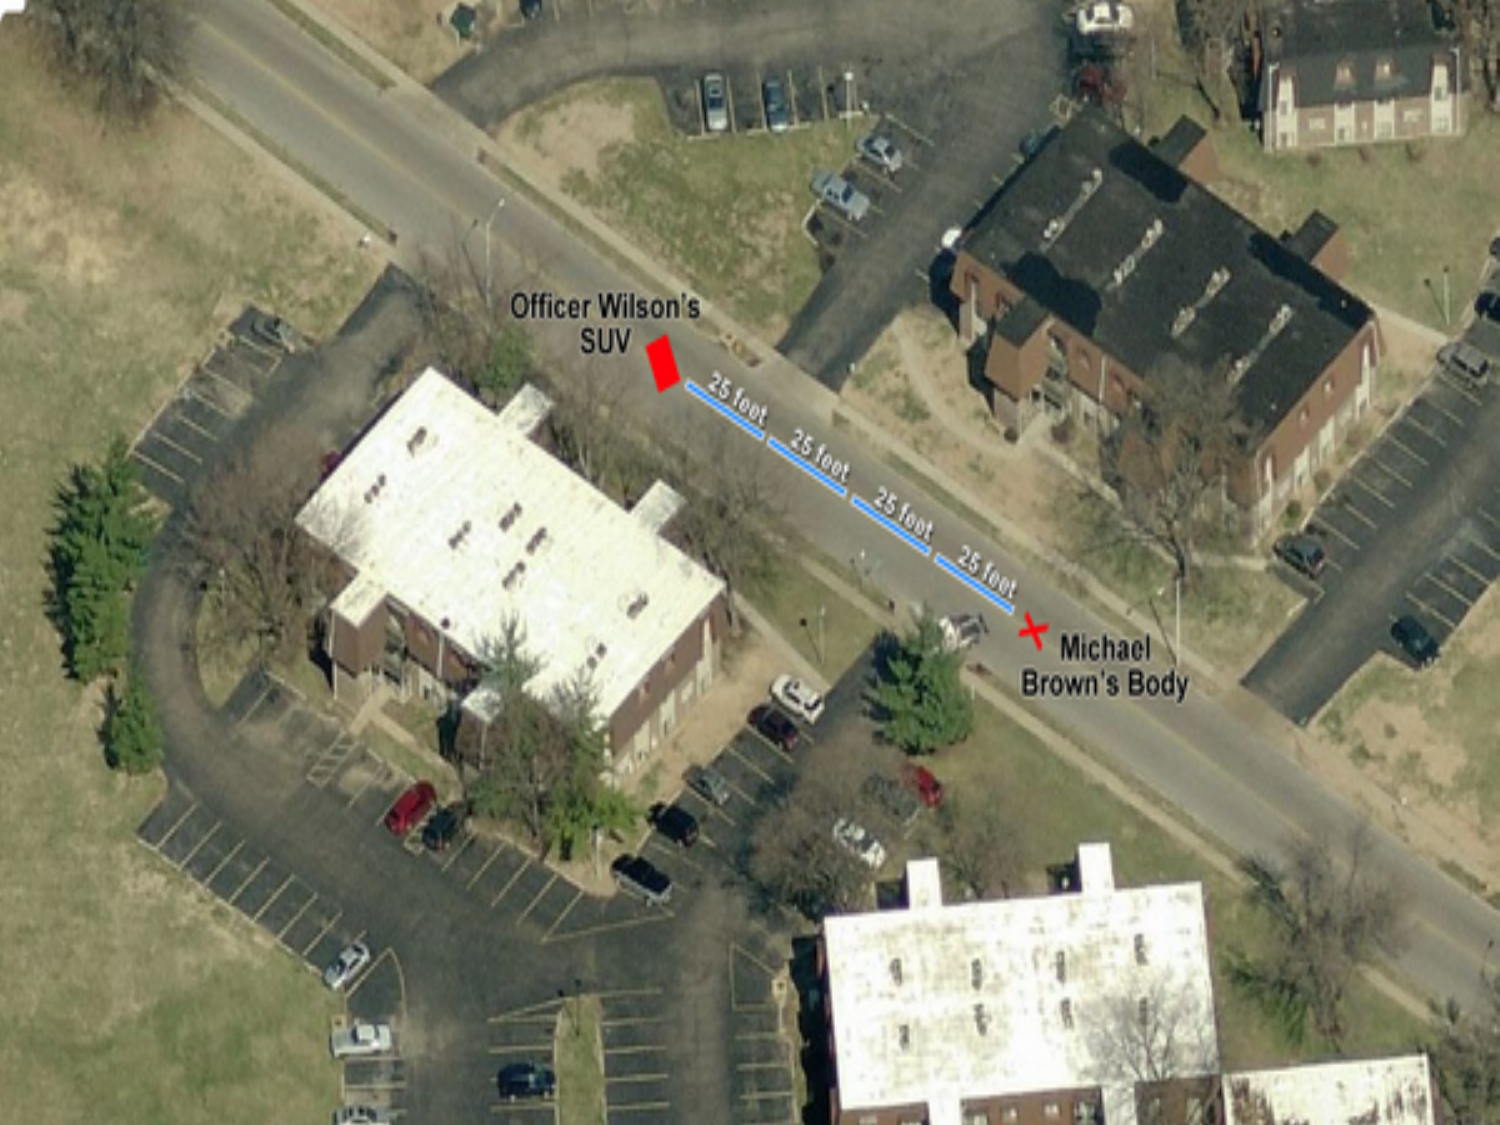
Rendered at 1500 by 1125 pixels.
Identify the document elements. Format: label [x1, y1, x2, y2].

list [0, 0, 1500, 1125]
